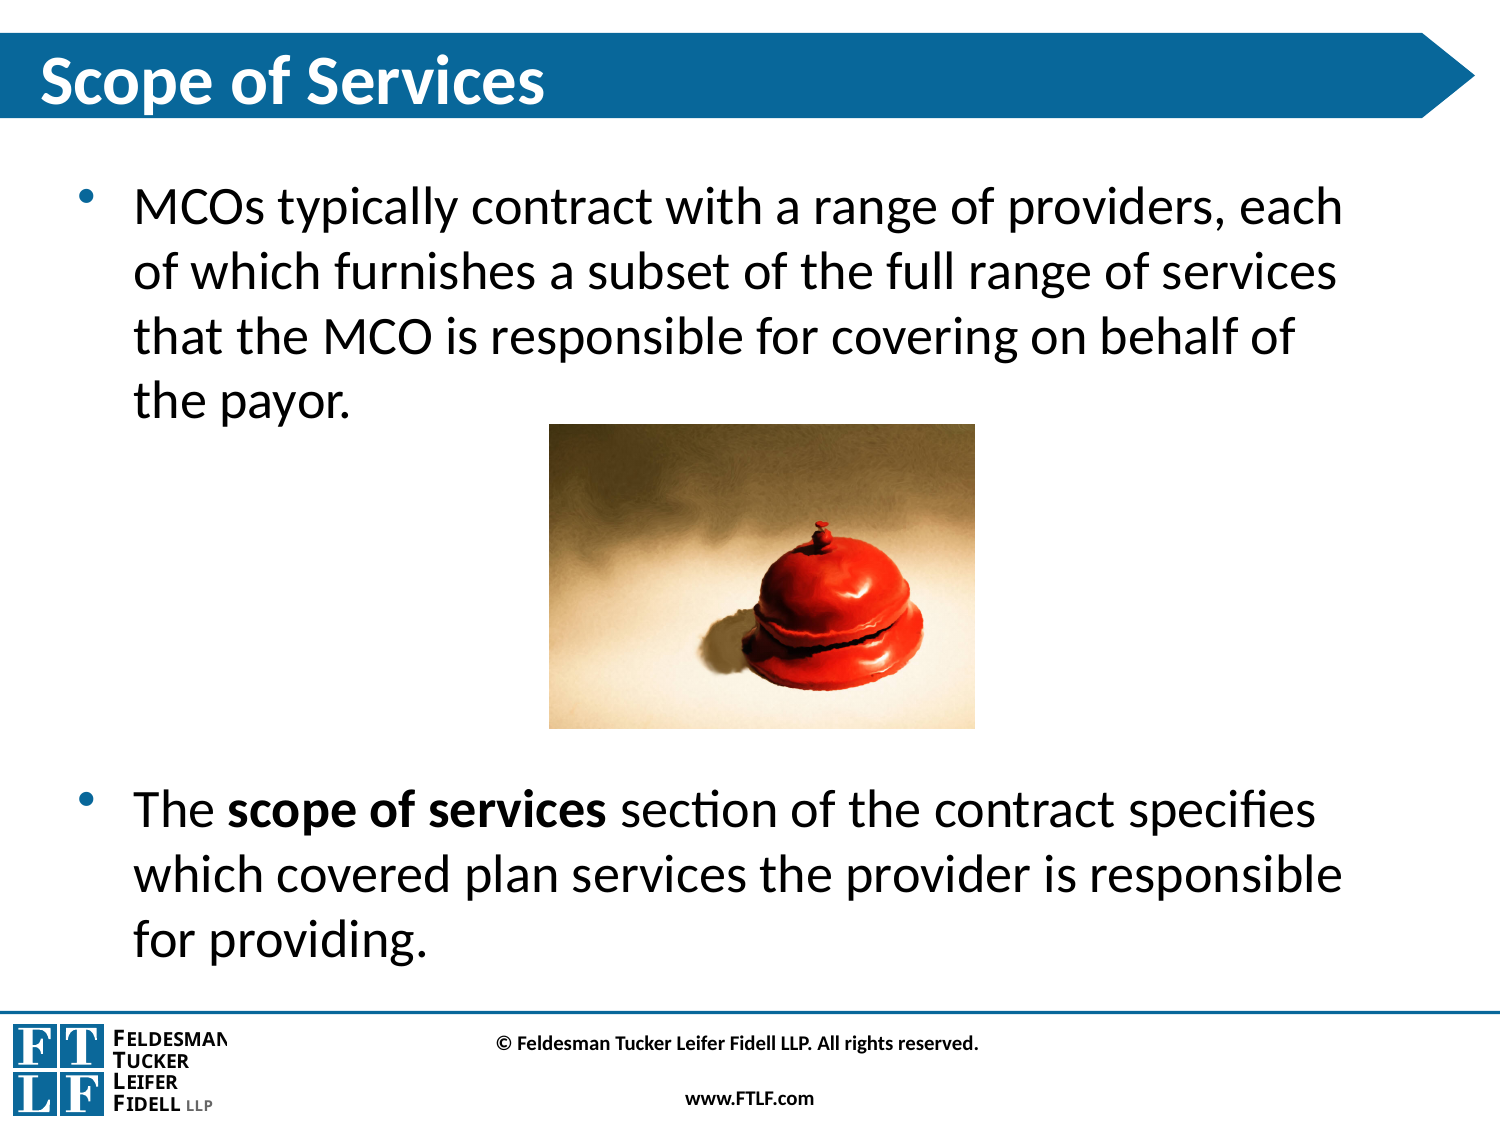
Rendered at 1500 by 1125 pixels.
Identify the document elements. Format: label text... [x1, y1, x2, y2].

title Scope of Services [25, 24, 1425, 126]
list MCOs typically contract with a range of providers, each of which furnishes a subset of the full range of services that the MCO is responsible for covering on behalf of the payor. The scope of services section of the contract specifies which covered plan services the provider is responsible for providing. [62, 162, 1375, 925]
picture [549, 424, 976, 729]
